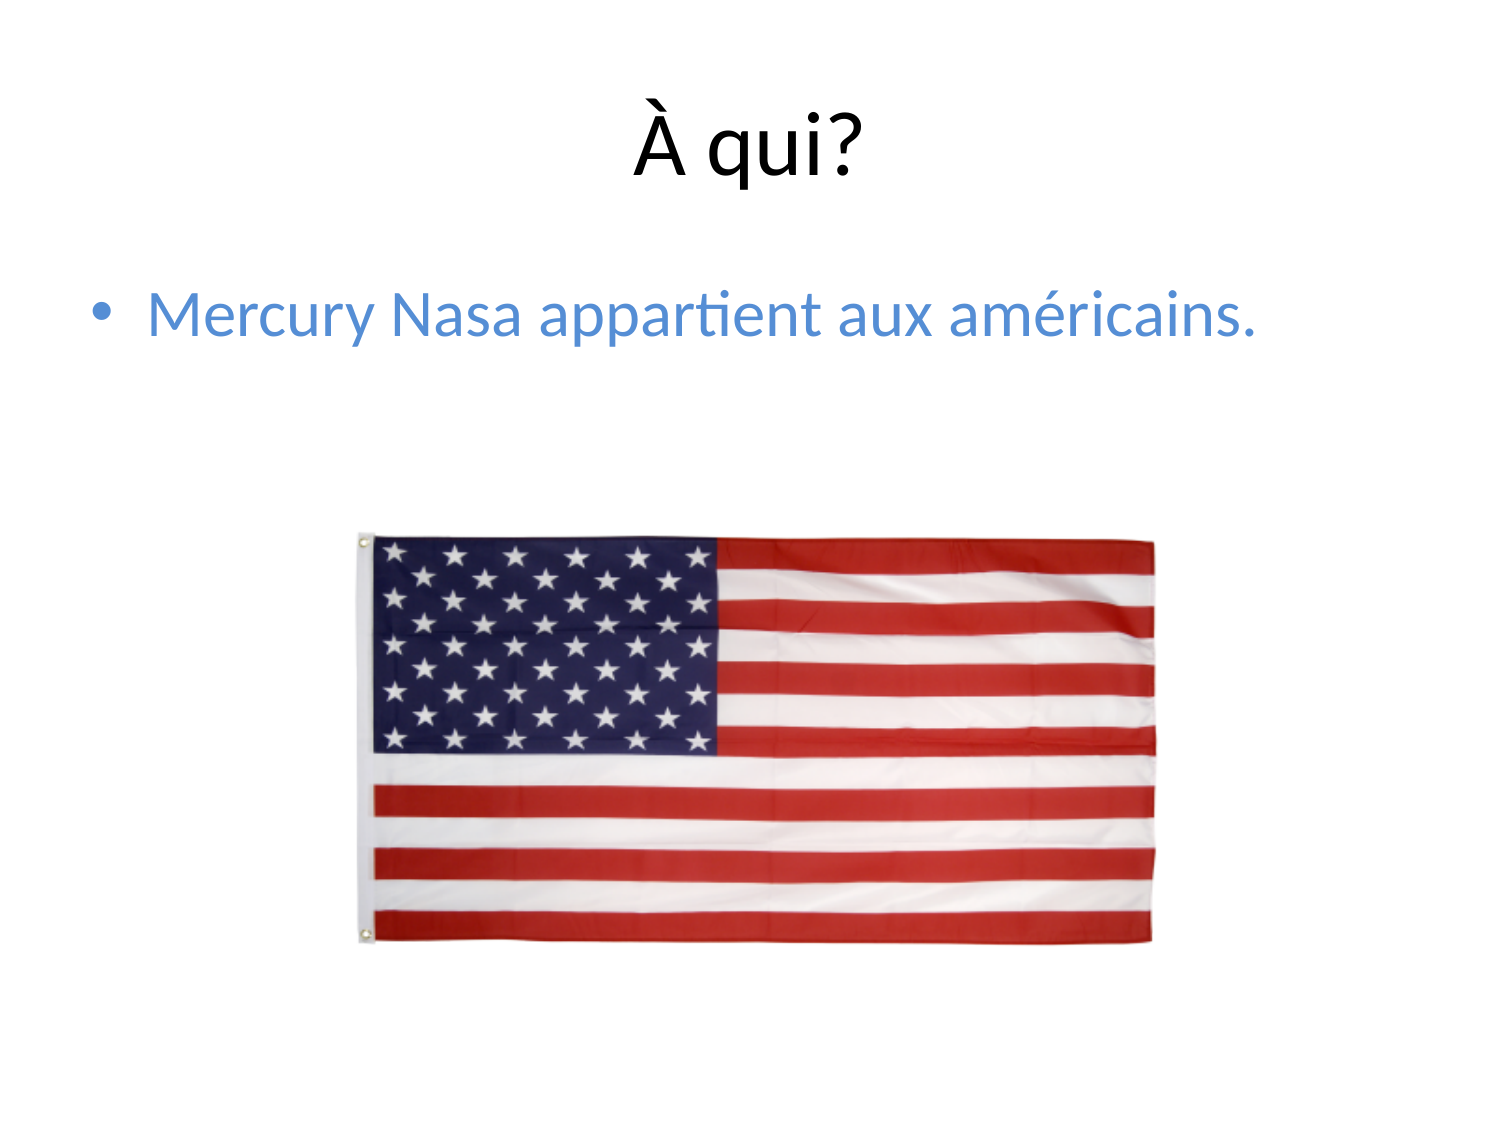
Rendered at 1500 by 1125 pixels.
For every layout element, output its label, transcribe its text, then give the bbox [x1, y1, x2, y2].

title À qui? [75, 45, 1425, 233]
list Mercury Nasa appartient aux américains. [75, 262, 1425, 1005]
picture [300, 467, 1235, 1024]
